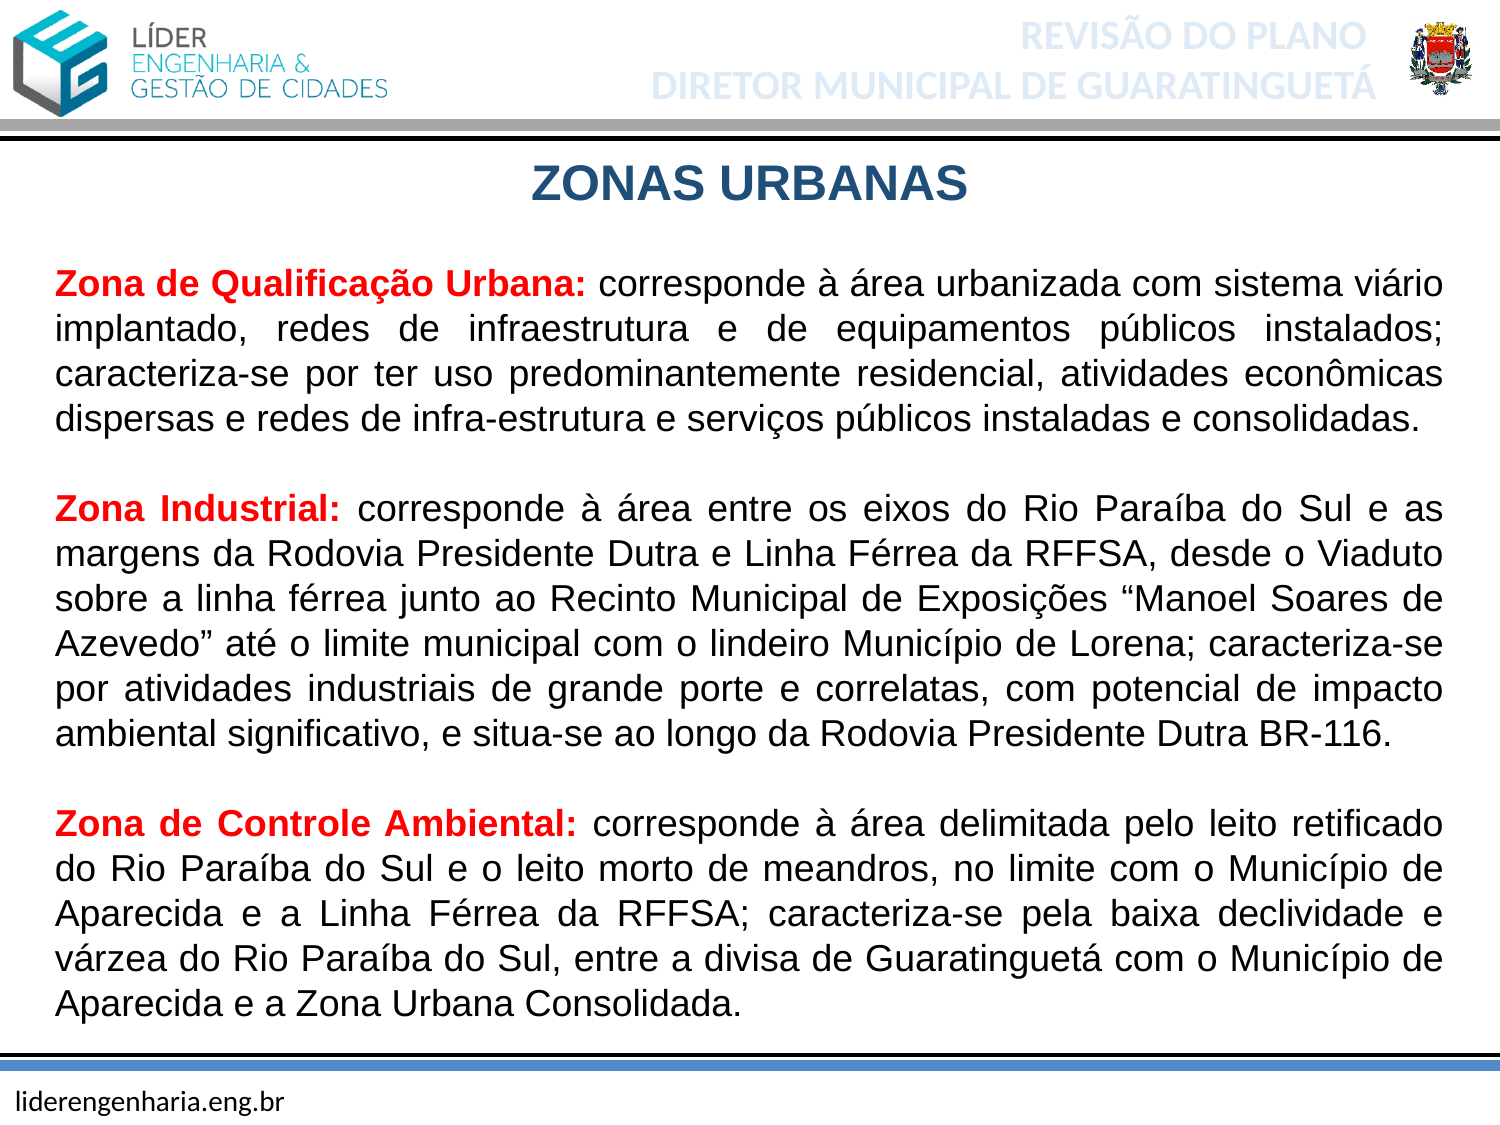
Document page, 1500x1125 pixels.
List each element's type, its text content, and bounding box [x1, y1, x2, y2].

text_box Zona de Qualificação Urbana: corresponde à área urbanizada com sistema viário implantado, redes de infraestrutura e de equipamentos públicos instalados; caracteriza-se por ter uso predominantemente residencial, atividades econômicas dispersas e redes de infra-estrutura e serviços públicos instaladas e consolidadas. Zona Industrial: corresponde à área entre os eixos do Rio Paraíba do Sul e as margens da Rodovia Presidente Dutra e Linha Férrea da RFFSA, desde o Viaduto sobre a linha férrea junto ao Recinto Municipal de Exposições “Manoel Soares de Azevedo” até o limite municipal com o lindeiro Município de Lorena; caracteriza-se por atividades industriais de grande porte e correlatas, com potencial de impacto ambiental significativo, e situa-se ao longo da Rodovia Presidente Dutra BR-116. Zona de Controle Ambiental: corresponde à área delimitada pelo leito retificado do Rio Paraíba do Sul e o leito morto de meandros, no limite com o Município de Aparecida e a Linha Férrea da RFFSA; caracteriza-se pela baixa declividade e várzea do Rio Paraíba do Sul, entre a divisa de Guaratinguetá com o Município de Aparecida e a Zona Urbana Consolidada. [39, 251, 1459, 1032]
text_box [0, 120, 1500, 139]
picture [13, 10, 387, 118]
text_box liderengenharia.eng.br [0, 1075, 394, 1125]
picture [1409, 19, 1473, 97]
text_box REVISÃO DO PLANO DIRETOR MUNICIPAL DE GUARATINGUETÁ [420, 0, 1392, 115]
text_box ZONAS URBANAS [0, 143, 1500, 218]
text_box [0, 1060, 1500, 1071]
